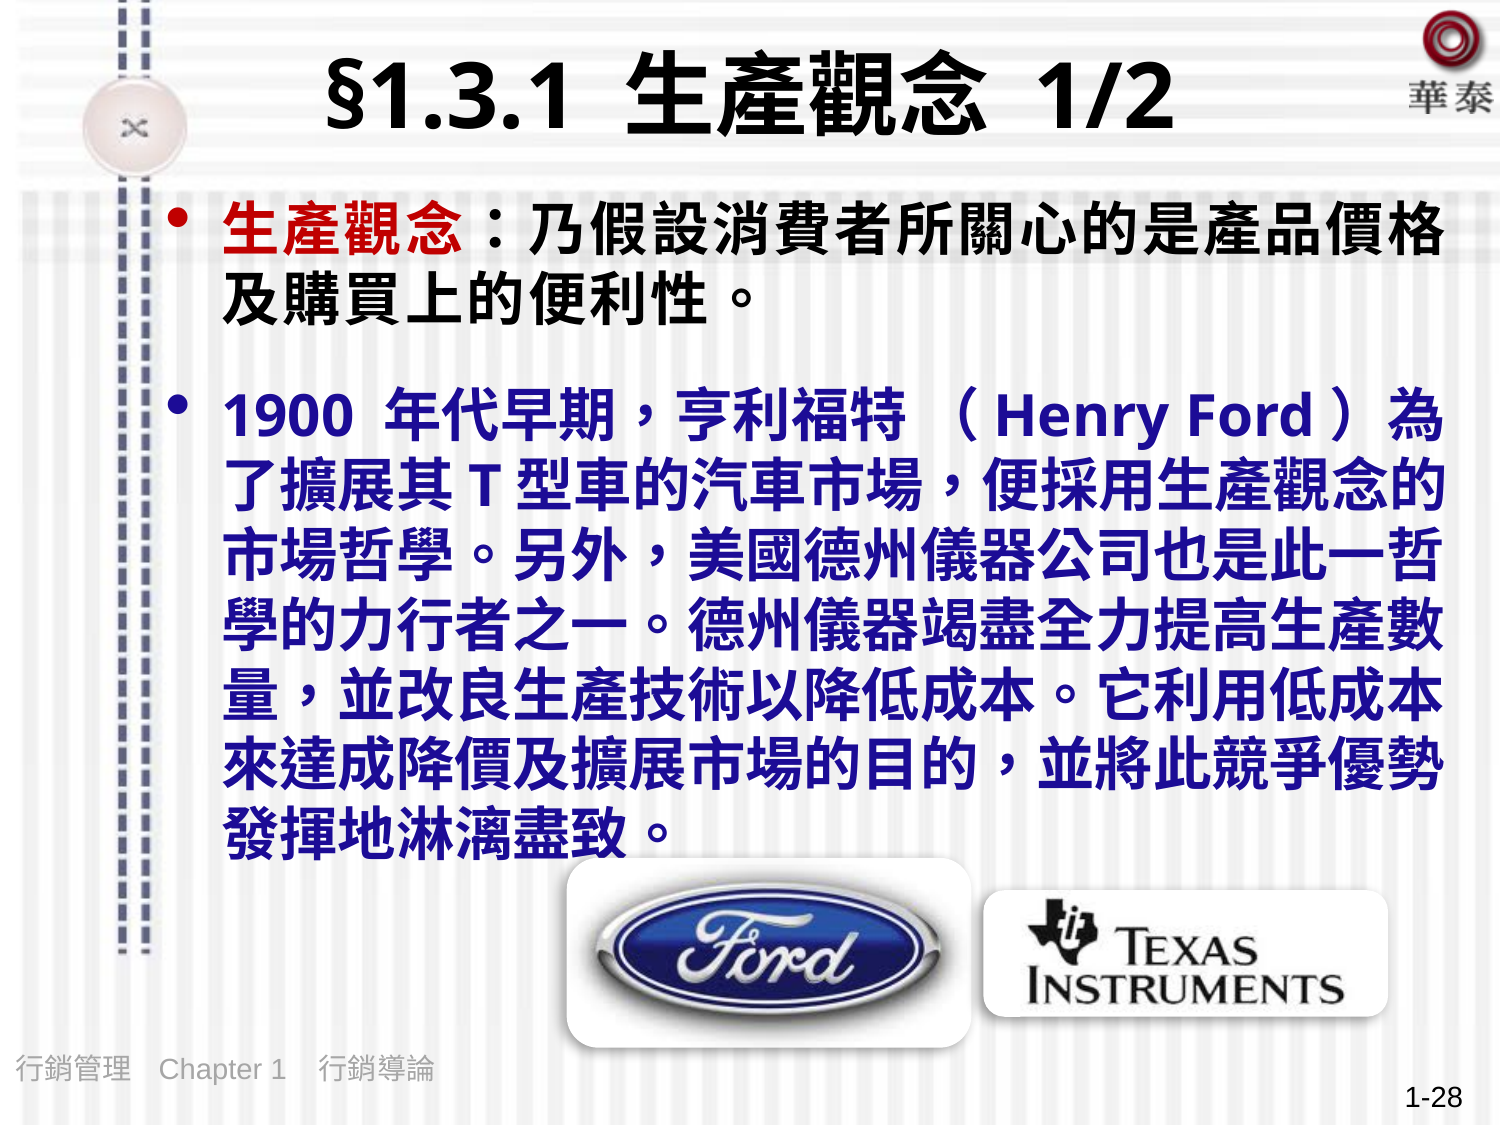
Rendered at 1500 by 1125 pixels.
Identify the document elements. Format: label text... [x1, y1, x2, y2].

picture [0, 0, 1500, 1125]
list 生產觀念：乃假設消費者所關心的是產品價格及購買上的便利性。 1900 年代早期，亨利福特 （Henry Ford）為了擴展其T型車的汽車市場，便採用生產觀念的市場哲學。另外，美國德州儀器公司也是此一哲學的力行者之一。德州儀器竭盡全力提高生產數量，並改良生產技術以降低成本。它利用低成本來達成降價及擴展市場的目的，並將此競爭優勢發揮地淋漓盡致。 [150, 184, 1500, 1017]
slide_number 行銷管理 Chapter 1 行銷導論 [0, 1042, 467, 1103]
picture [1425, 0, 1500, 184]
title §1.3.1 生產觀念 1/2 [75, 0, 1425, 185]
slide_number 1-28 [1128, 1070, 1479, 1115]
